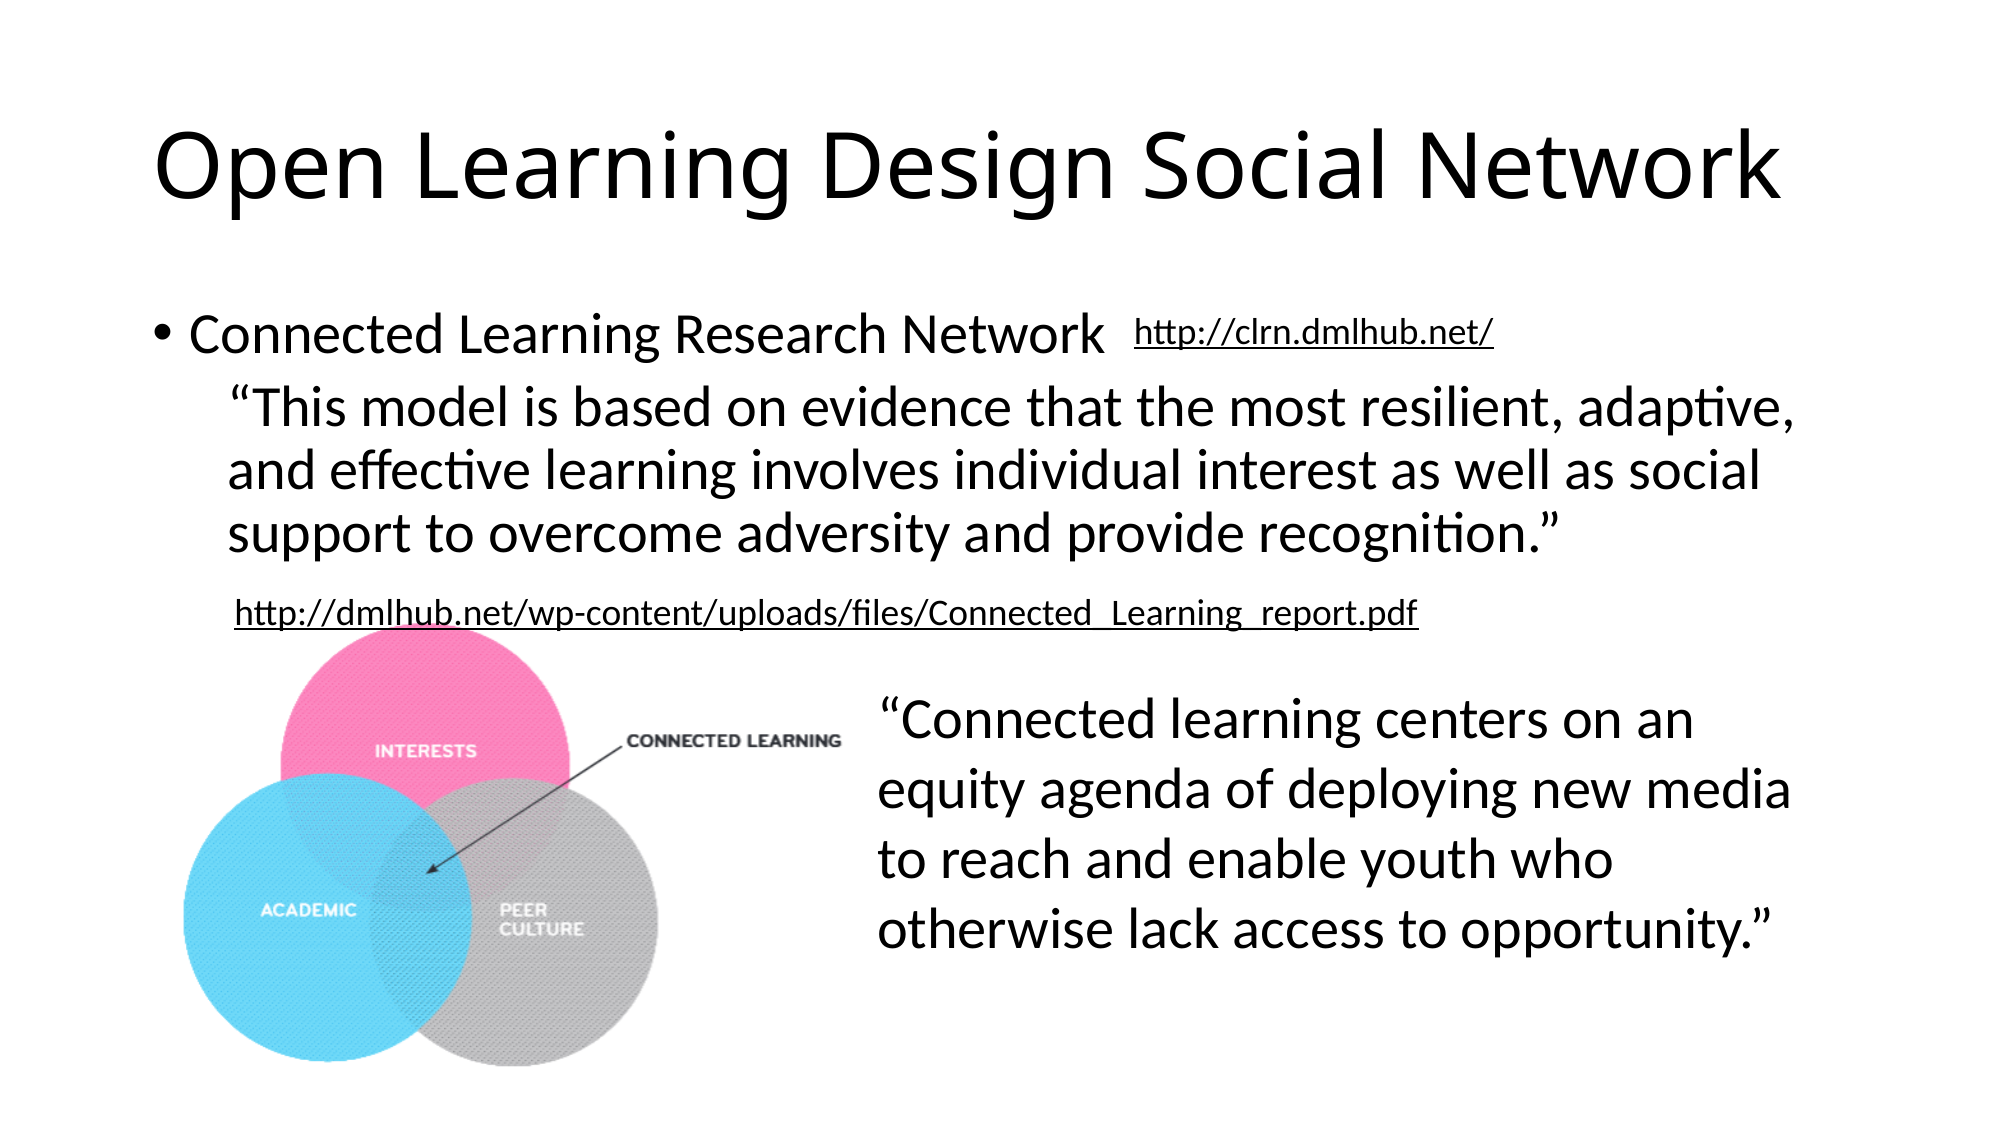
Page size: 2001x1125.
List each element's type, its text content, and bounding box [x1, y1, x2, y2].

text_box http://clrn.dmlhub.net/ [1119, 299, 1518, 360]
picture [171, 580, 863, 1097]
text_box “Connected learning centers on an equity agenda of deploying new media to reach and enable youth who otherwise lack access to opportunity.” [863, 672, 1863, 968]
list Connected Learning Research Network “This model is based on evidence that the most resilient, adaptive, and effective learning involves individual interest as well as social support to overcome adversity and provide recognition.” [137, 295, 1863, 1010]
title Open Learning Design Social Network [137, 59, 1863, 278]
text_box http://dmlhub.net/wp-content/uploads/files/Connected_Learning_report.pdf [863, 580, 1635, 641]
